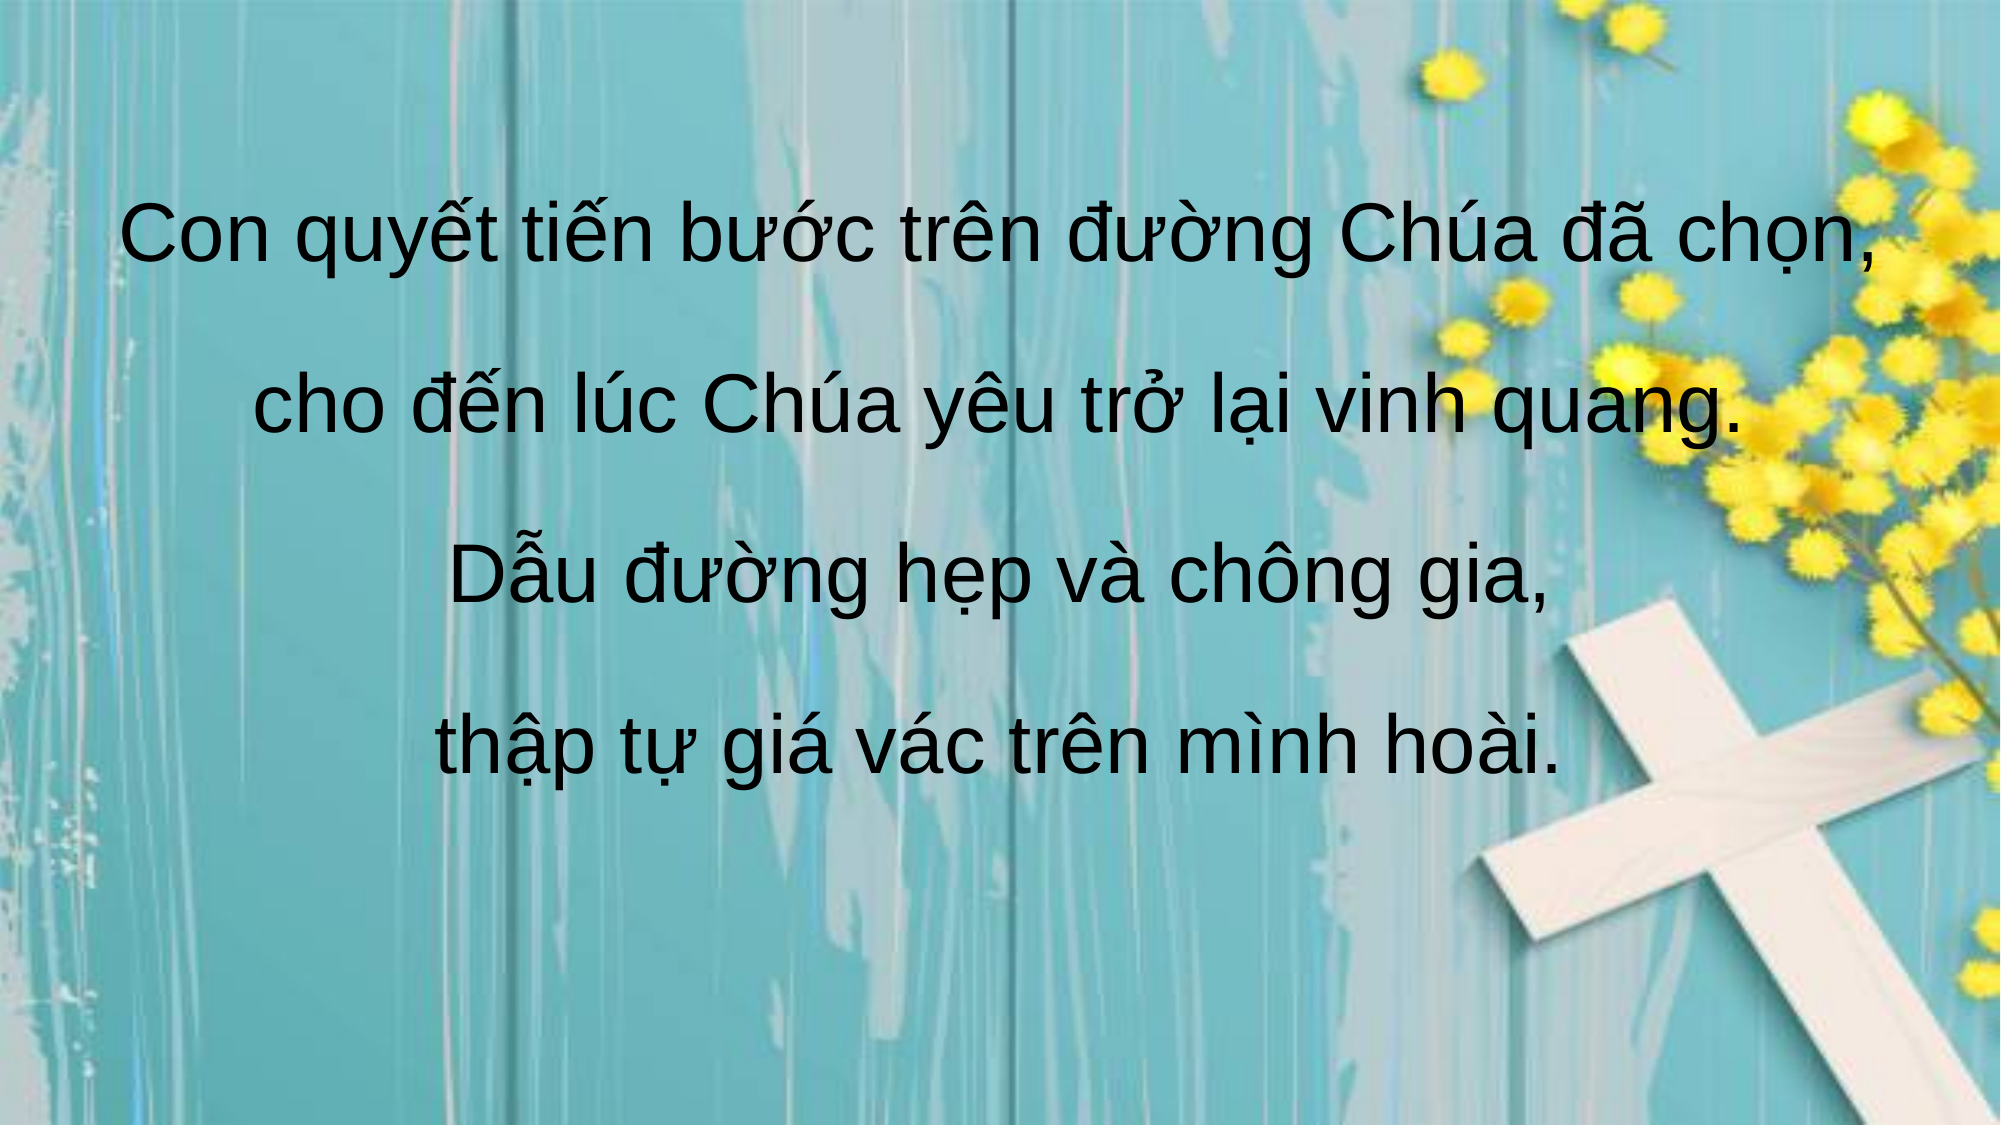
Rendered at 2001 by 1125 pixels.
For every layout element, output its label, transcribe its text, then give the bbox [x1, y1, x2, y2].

list Con quyết tiến bước trên đường Chúa đã chọn, cho đến lúc Chúa yêu trở lại vinh quang. Dẫu đường hẹp và chông gia, thập tự giá vác trên mình hoài. [0, 0, 2000, 1125]
